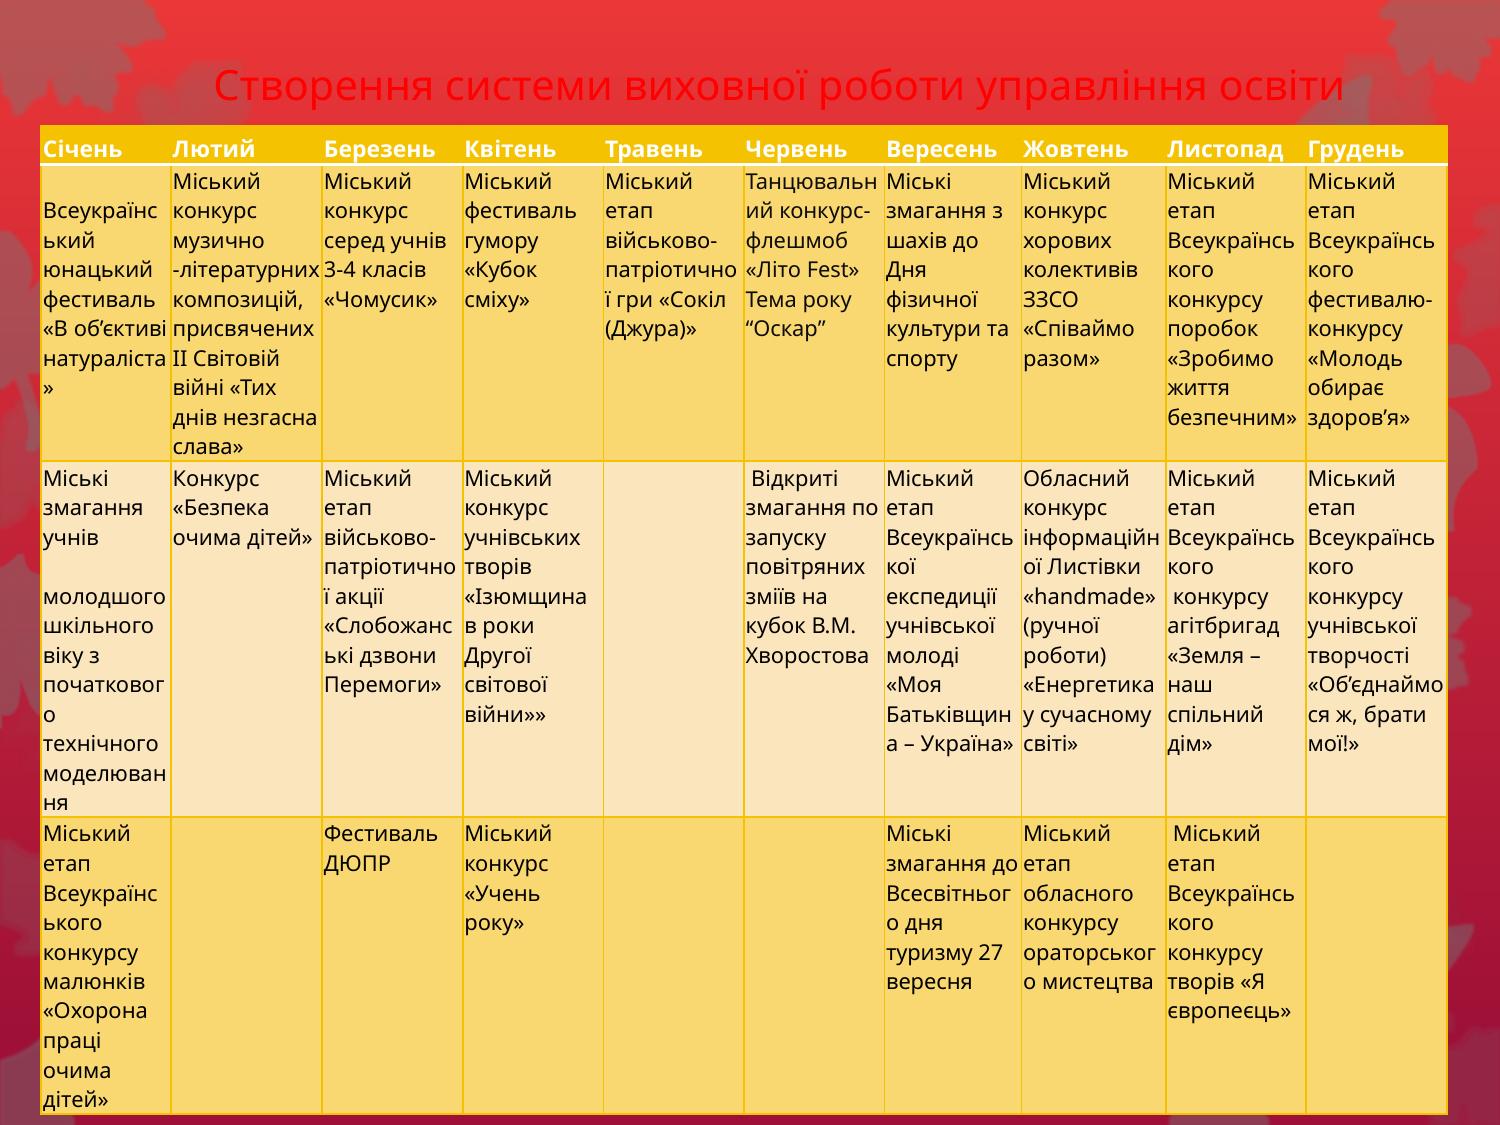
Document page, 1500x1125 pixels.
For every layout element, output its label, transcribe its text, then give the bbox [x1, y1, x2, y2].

table_header Травень [604, 126, 743, 163]
table_cell Міські змагання учнів молодшого шкільного віку з початкового технічного моделювання [42, 462, 170, 816]
table_cell Міський конкурс музично -літературних композицій, присвячених ІІ Світовій війні «Тих днів незгасна слава» [172, 166, 321, 460]
table_header Грудень [1307, 126, 1446, 163]
table_cell Міський конкурс хорових колективів ЗЗСО «Співаймо разом» [1022, 166, 1165, 460]
table_header Червень [745, 126, 884, 163]
table_cell Міський конкурс учнівських творів «Ізюмщина в роки Другої світової війни»» [464, 462, 603, 816]
table_cell [604, 462, 743, 816]
table_cell Міський етап обласного конкурсу ораторського мистецтва [1022, 818, 1165, 1113]
table_cell Міські змагання з шахів до Дня фізичної культури та спорту [885, 166, 1021, 460]
table_header Жовтень [1022, 126, 1165, 163]
table_cell Міський етап військово-патріотичної акції «Слобожанські дзвони Перемоги» [323, 462, 462, 816]
table_cell Міський етап Всеукраїнського конкурсу малюнків «Охорона праці очима дітей» [42, 818, 170, 1113]
table_cell [604, 818, 743, 1113]
table_header Березень [323, 126, 462, 163]
table_cell [1307, 818, 1446, 1113]
table_cell Міський конкурс серед учнів 3-4 класів «Чомусик» [323, 166, 462, 460]
table_cell Міський фестиваль гумору «Кубок сміху» [464, 166, 603, 460]
table_cell Фестиваль ДЮПР [323, 818, 462, 1113]
table_cell Міський етап Всеукраїнського конкурсу поробок «Зробимо життя безпечним» [1167, 166, 1305, 460]
table_header Квітень [464, 126, 603, 163]
table_cell Міський конкурс «Учень року» [464, 818, 603, 1113]
table_cell Міський етап Всеукраїнського конкурсу учнівської творчості «Об’єднаймося ж, брати мої!» [1307, 462, 1446, 816]
table_cell Міські змагання до Всесвітнього дня туризму 27 вересня [885, 818, 1021, 1113]
table_header Листопад [1167, 126, 1305, 163]
table_cell Міський етап Всеукраїнської експедиції учнівської молоді «Моя Батьківщина – Україна» [885, 462, 1021, 816]
table_header Вересень [885, 126, 1021, 163]
table_cell Конкурс «Безпека очима дітей» [172, 462, 321, 816]
table_header Лютий [172, 126, 321, 163]
title Створення системи виховної роботи управління освіти [140, 42, 1418, 125]
table_cell Міський етап Всеукраїнського конкурсу агітбригад «Земля – наш спільний дім» [1167, 462, 1305, 816]
table_cell Міський етап Всеукраїнського фестивалю-конкурсу «Молодь обирає здоров’я» [1307, 166, 1446, 460]
table_cell Міський етап військово-патріотичної гри «Сокіл (Джура)» [604, 166, 743, 460]
table_cell [745, 818, 884, 1113]
table_cell [172, 818, 321, 1113]
table_header Січень [42, 126, 170, 163]
table_cell Всеукраїнський юнацький фестиваль «В об’єктиві натураліста» [42, 166, 170, 460]
table_cell Відкриті змагання по запуску повітряних зміїв на кубок В.М. Хворостова [745, 462, 884, 816]
table_cell Міський етап Всеукраїнського конкурсу творів «Я європеєць» [1167, 818, 1305, 1113]
table_cell Танцювальний конкурс-флешмоб «Літо Fest» Тема року “Оскар” [745, 166, 884, 460]
table_cell Обласний конкурс інформаційної Листівки «handmade» (ручної роботи) «Енергетика у сучасному світі» [1022, 462, 1165, 816]
